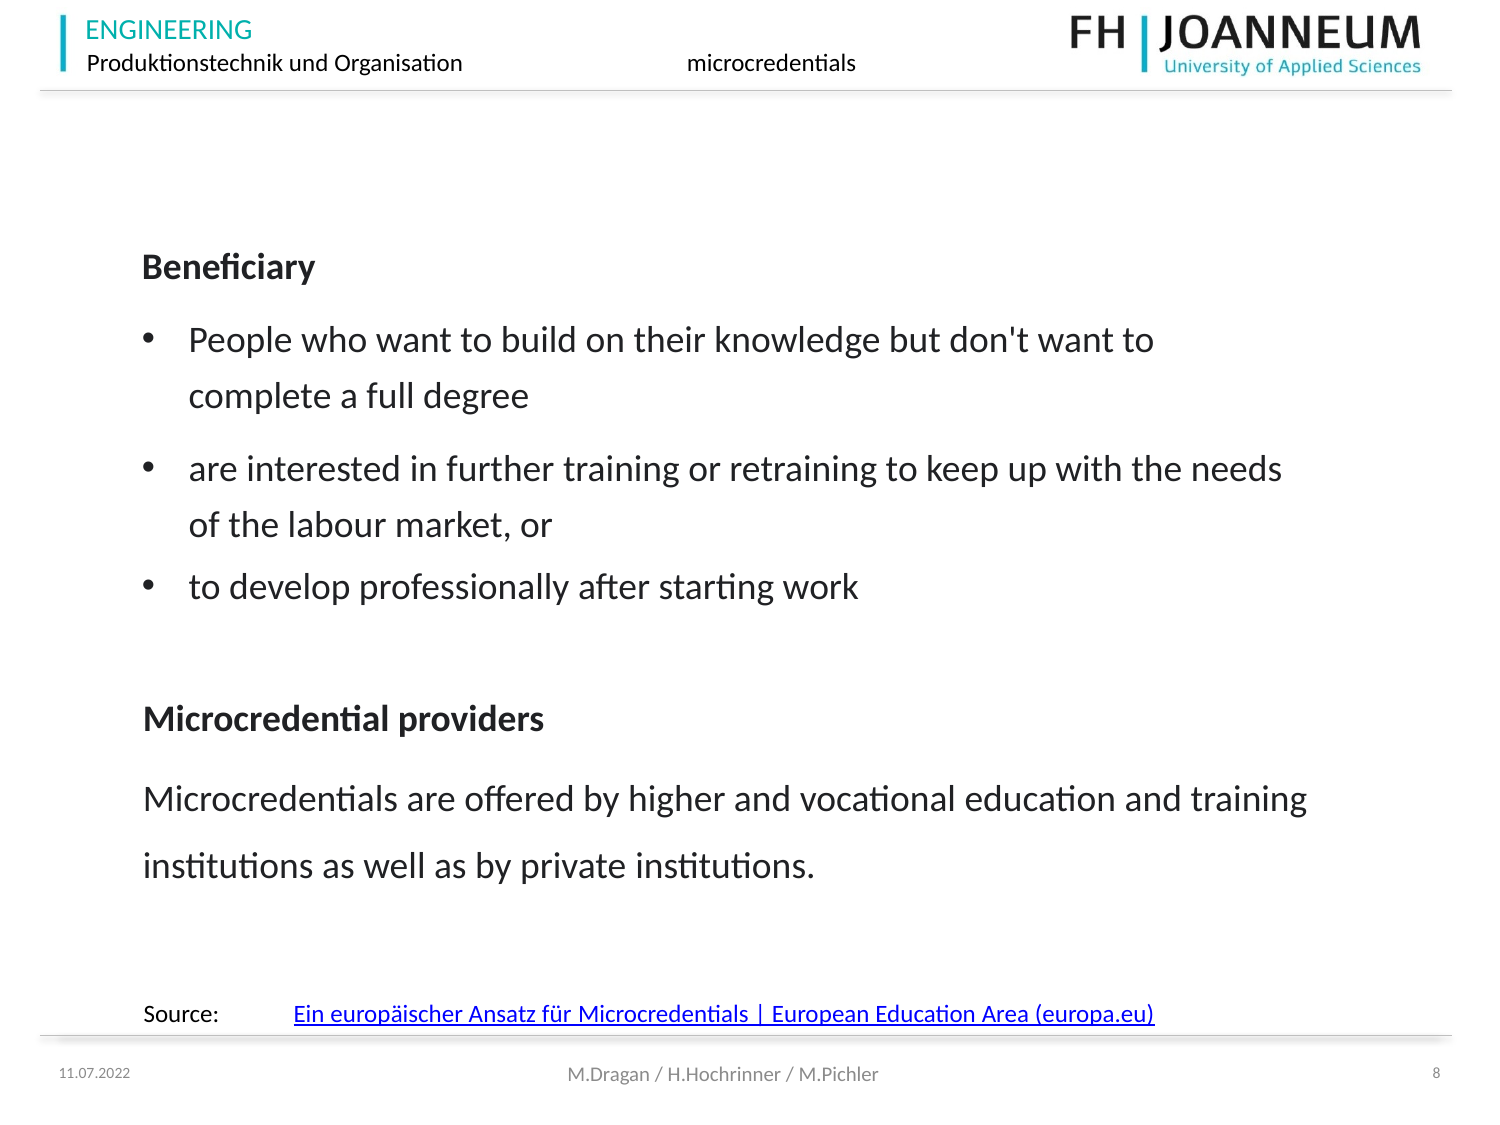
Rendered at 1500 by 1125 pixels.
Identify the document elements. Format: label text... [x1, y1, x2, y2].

slide_number 8 [1105, 1042, 1456, 1103]
text_box Microcredential providers Microcredentials are offered by higher and vocational education and training institutions as well as by private institutions. [127, 685, 1363, 886]
text_box Source: Ein europäischer Ansatz für Microcredentials | European Education Area (europa.eu) [128, 990, 1196, 1035]
text_box Beneficiary People who want to build on their knowledge but don't want to complete a full degree are interested in further training or retraining to keep up with the needs of the labour market, or to develop professionally after starting work [127, 223, 1322, 615]
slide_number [43, 1042, 394, 1103]
footer M.Dragan / H.Hochrinner / M.Pichler [462, 1042, 984, 1103]
picture [2, 7, 1478, 78]
